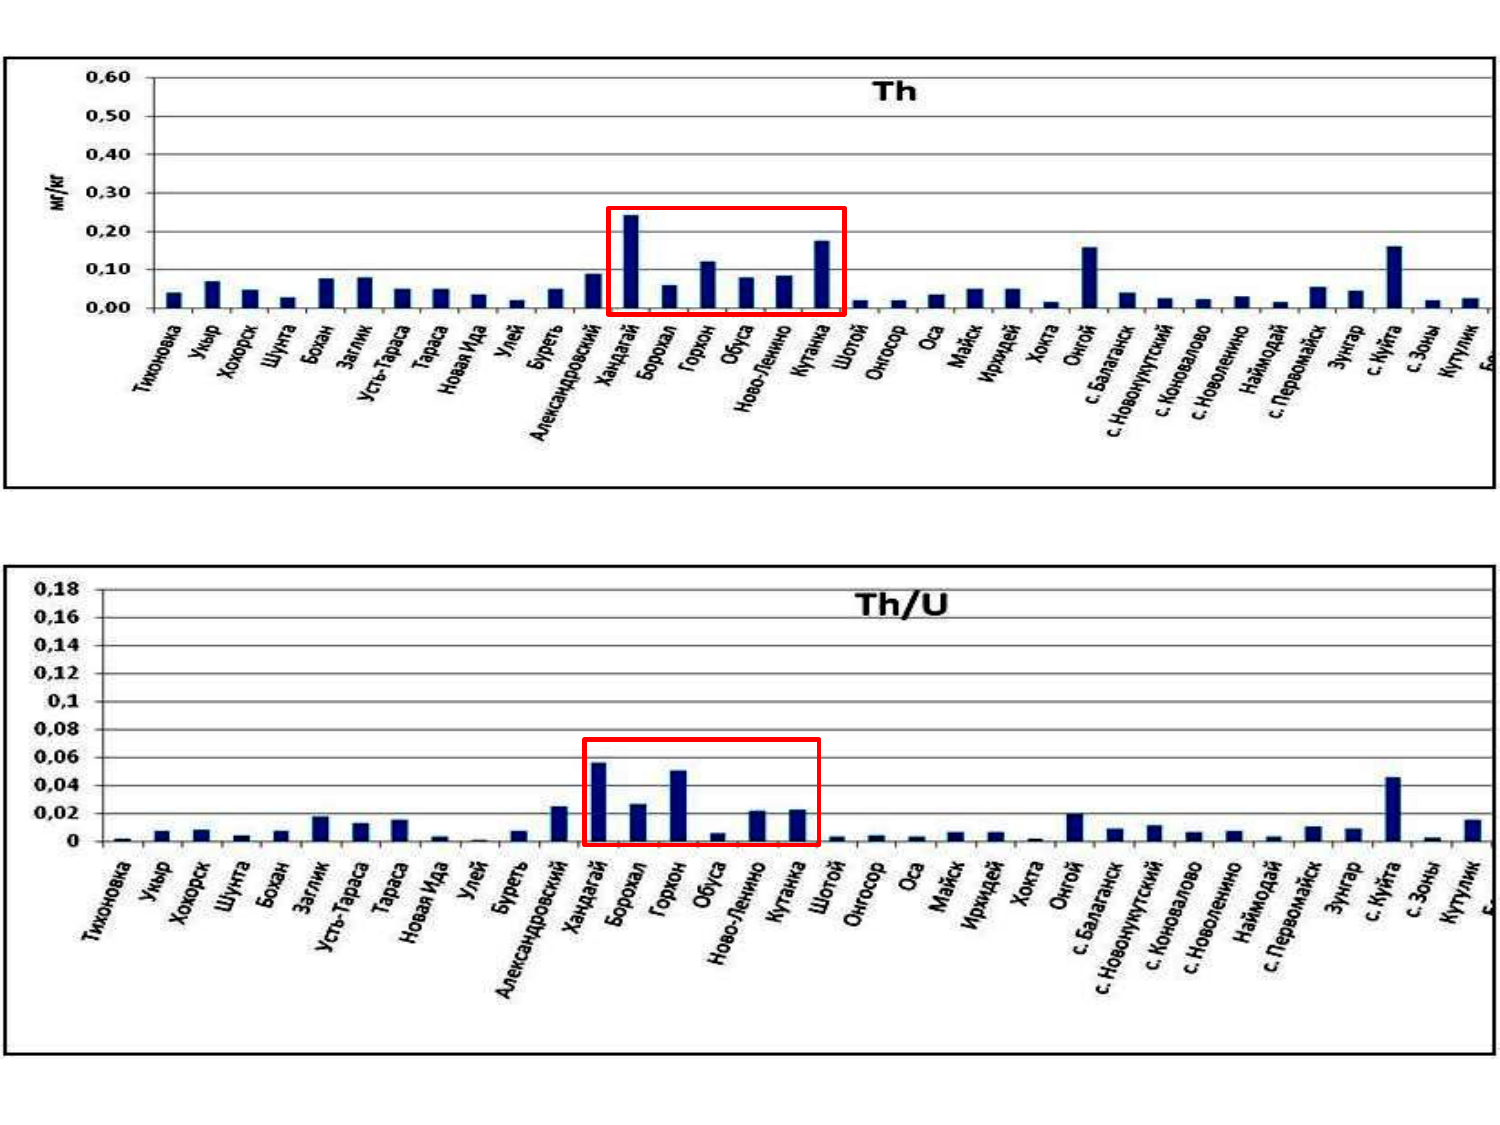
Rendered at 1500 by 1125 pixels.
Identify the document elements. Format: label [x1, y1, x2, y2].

picture [0, 54, 1500, 492]
picture [0, 562, 1500, 1059]
